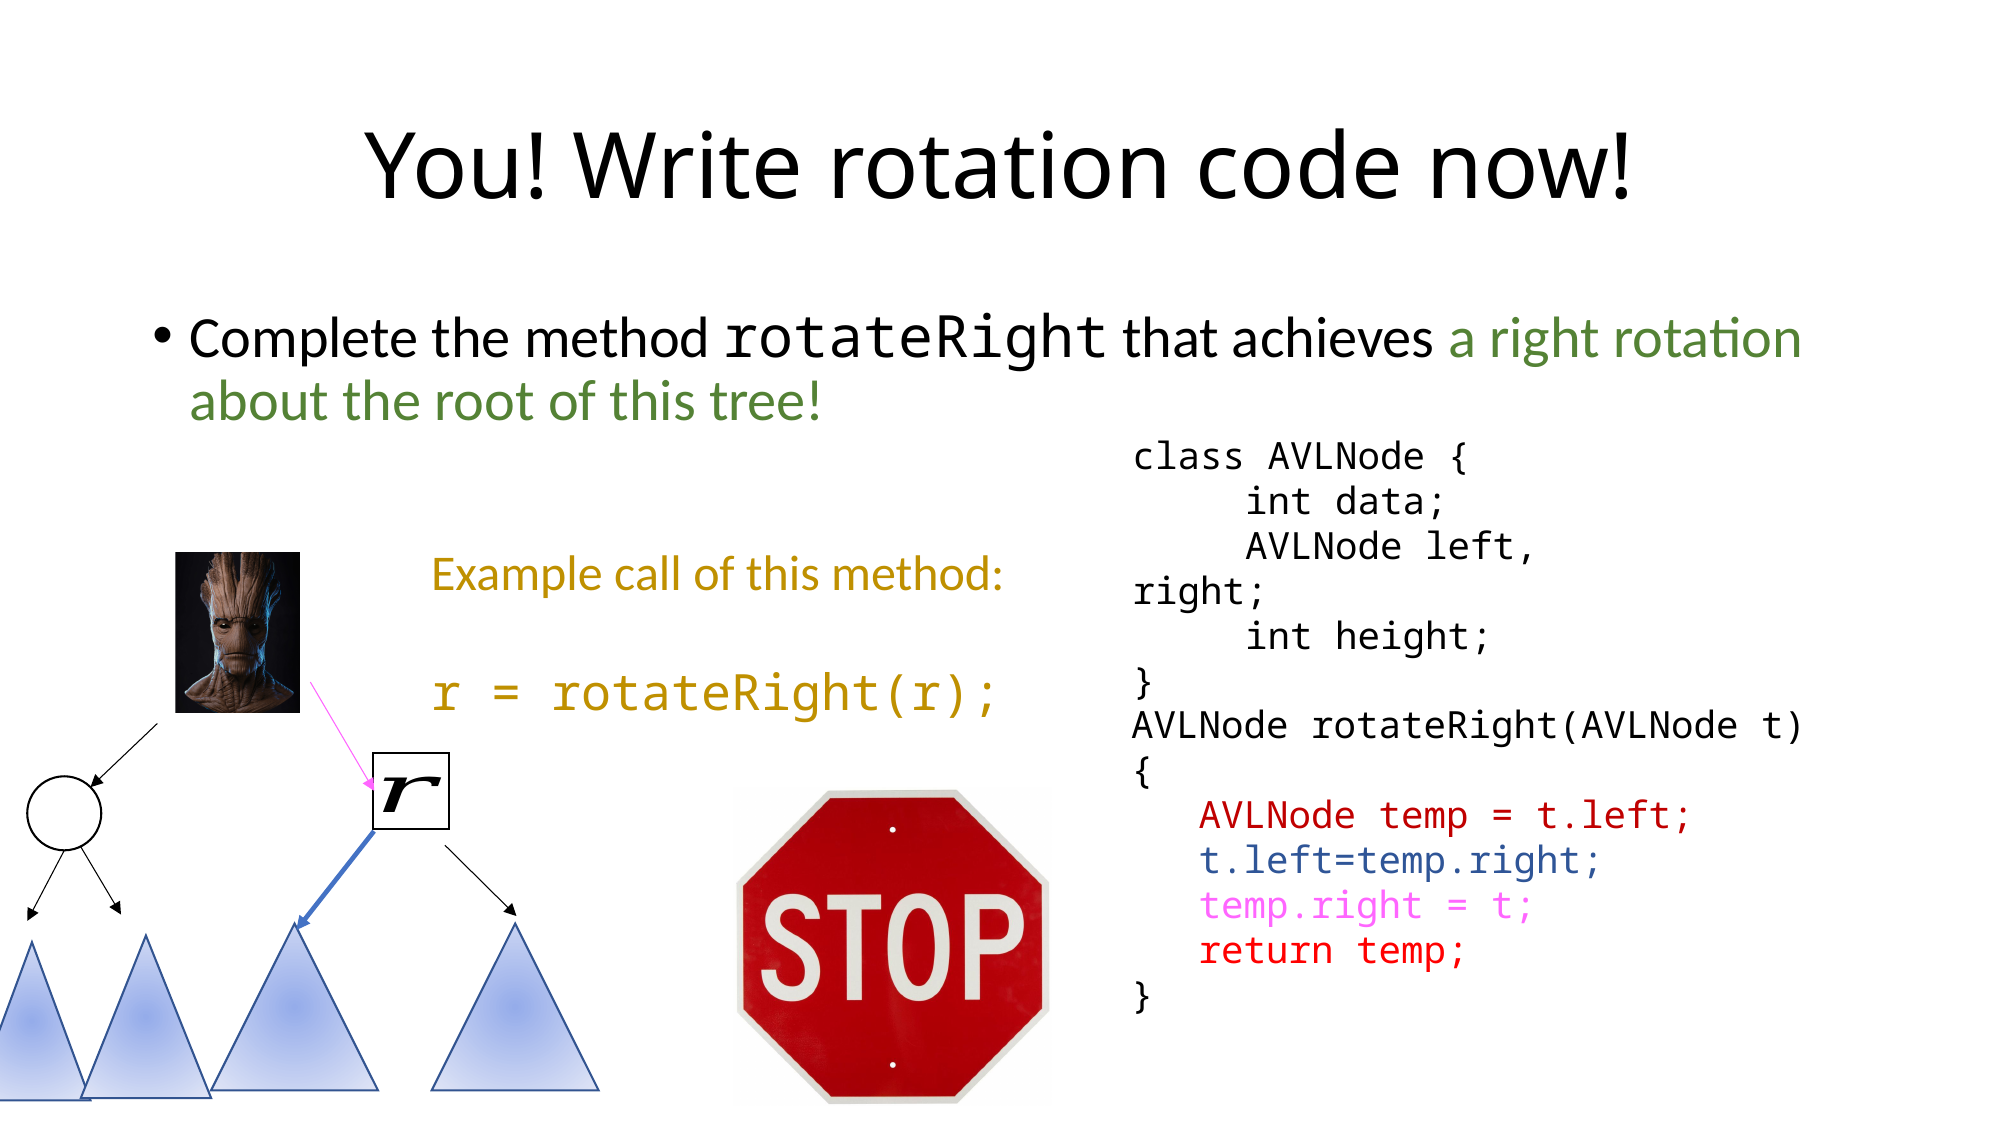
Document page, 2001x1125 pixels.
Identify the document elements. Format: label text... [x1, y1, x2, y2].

text_box [79, 932, 213, 1100]
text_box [90, 723, 158, 788]
title You! Write rotation code now! [137, 59, 1863, 278]
text_box [0, 939, 92, 1102]
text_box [310, 682, 386, 765]
text_box [210, 921, 380, 1092]
text_box class AVLNode { int data; AVLNode left, right; int height; } [1117, 424, 1676, 693]
picture [175, 552, 301, 713]
text_box AVLNode rotateRight(AVLNode t){ AVLNode temp = t.left; t.left=temp.right; temp.right = t; return temp; } [1116, 693, 1828, 1024]
text_box [430, 921, 601, 1092]
text_box Example call of this method: r = rotateRight(r); [416, 532, 1033, 728]
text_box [296, 831, 374, 931]
list Complete the method rotateRight that achieves a right rotation about the root of this tree! [137, 299, 1863, 1014]
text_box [444, 845, 517, 916]
text_box [26, 775, 103, 852]
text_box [80, 846, 121, 915]
picture [733, 787, 1052, 1106]
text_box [27, 850, 65, 921]
